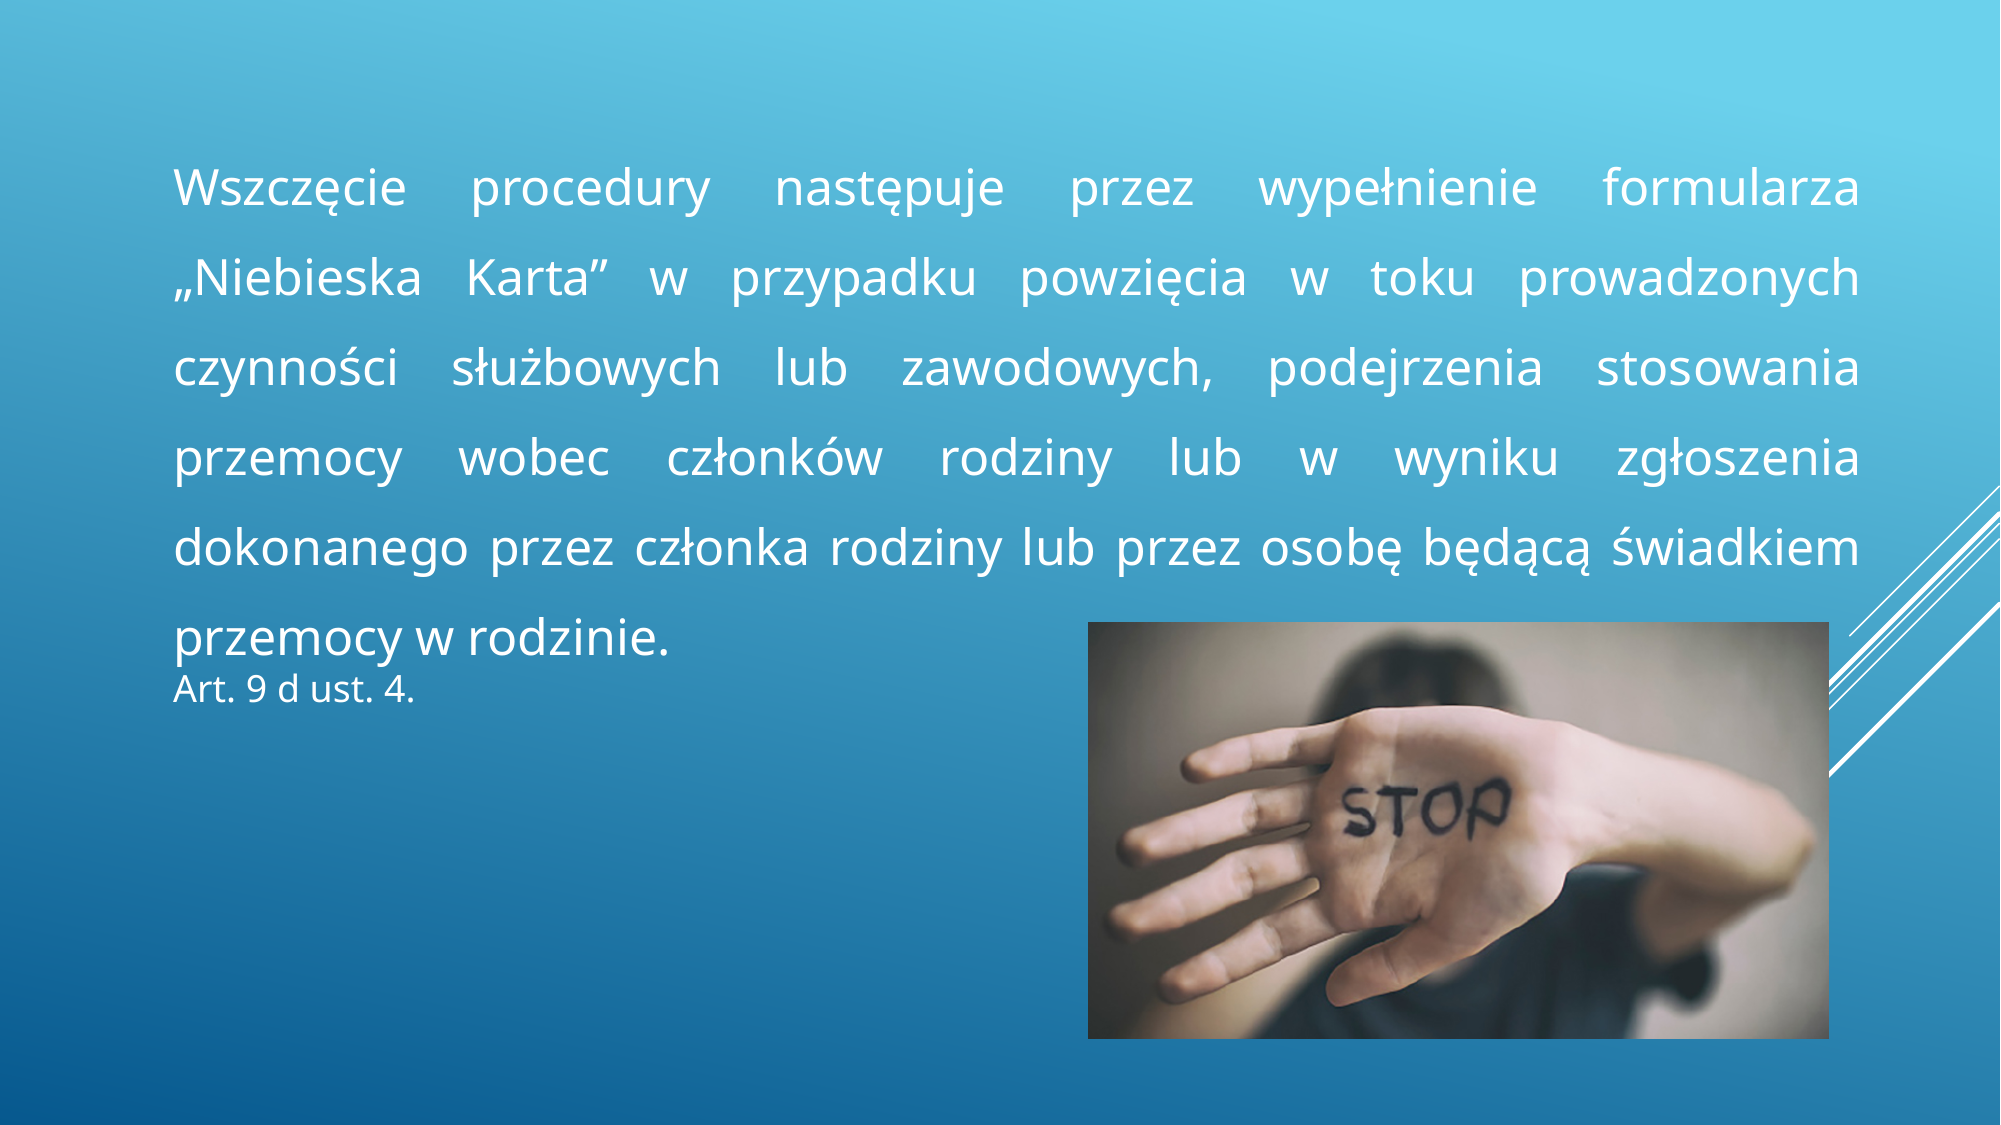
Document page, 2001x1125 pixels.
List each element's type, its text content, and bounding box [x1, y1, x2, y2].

picture [1088, 622, 1829, 1040]
text_box Wszczęcie procedury następuje przez wypełnienie formularza „Niebieska Karta” w przypadku powzięcia w toku prowadzonych czynności służbowych lub zawodowych, podejrzenia stosowania przemocy wobec członków rodziny lub w wyniku zgłoszenia dokonanego przez członka rodziny lub przez osobę będącą świadkiem przemocy w rodzinie. Art. 9 d ust. 4. [158, 117, 1877, 718]
